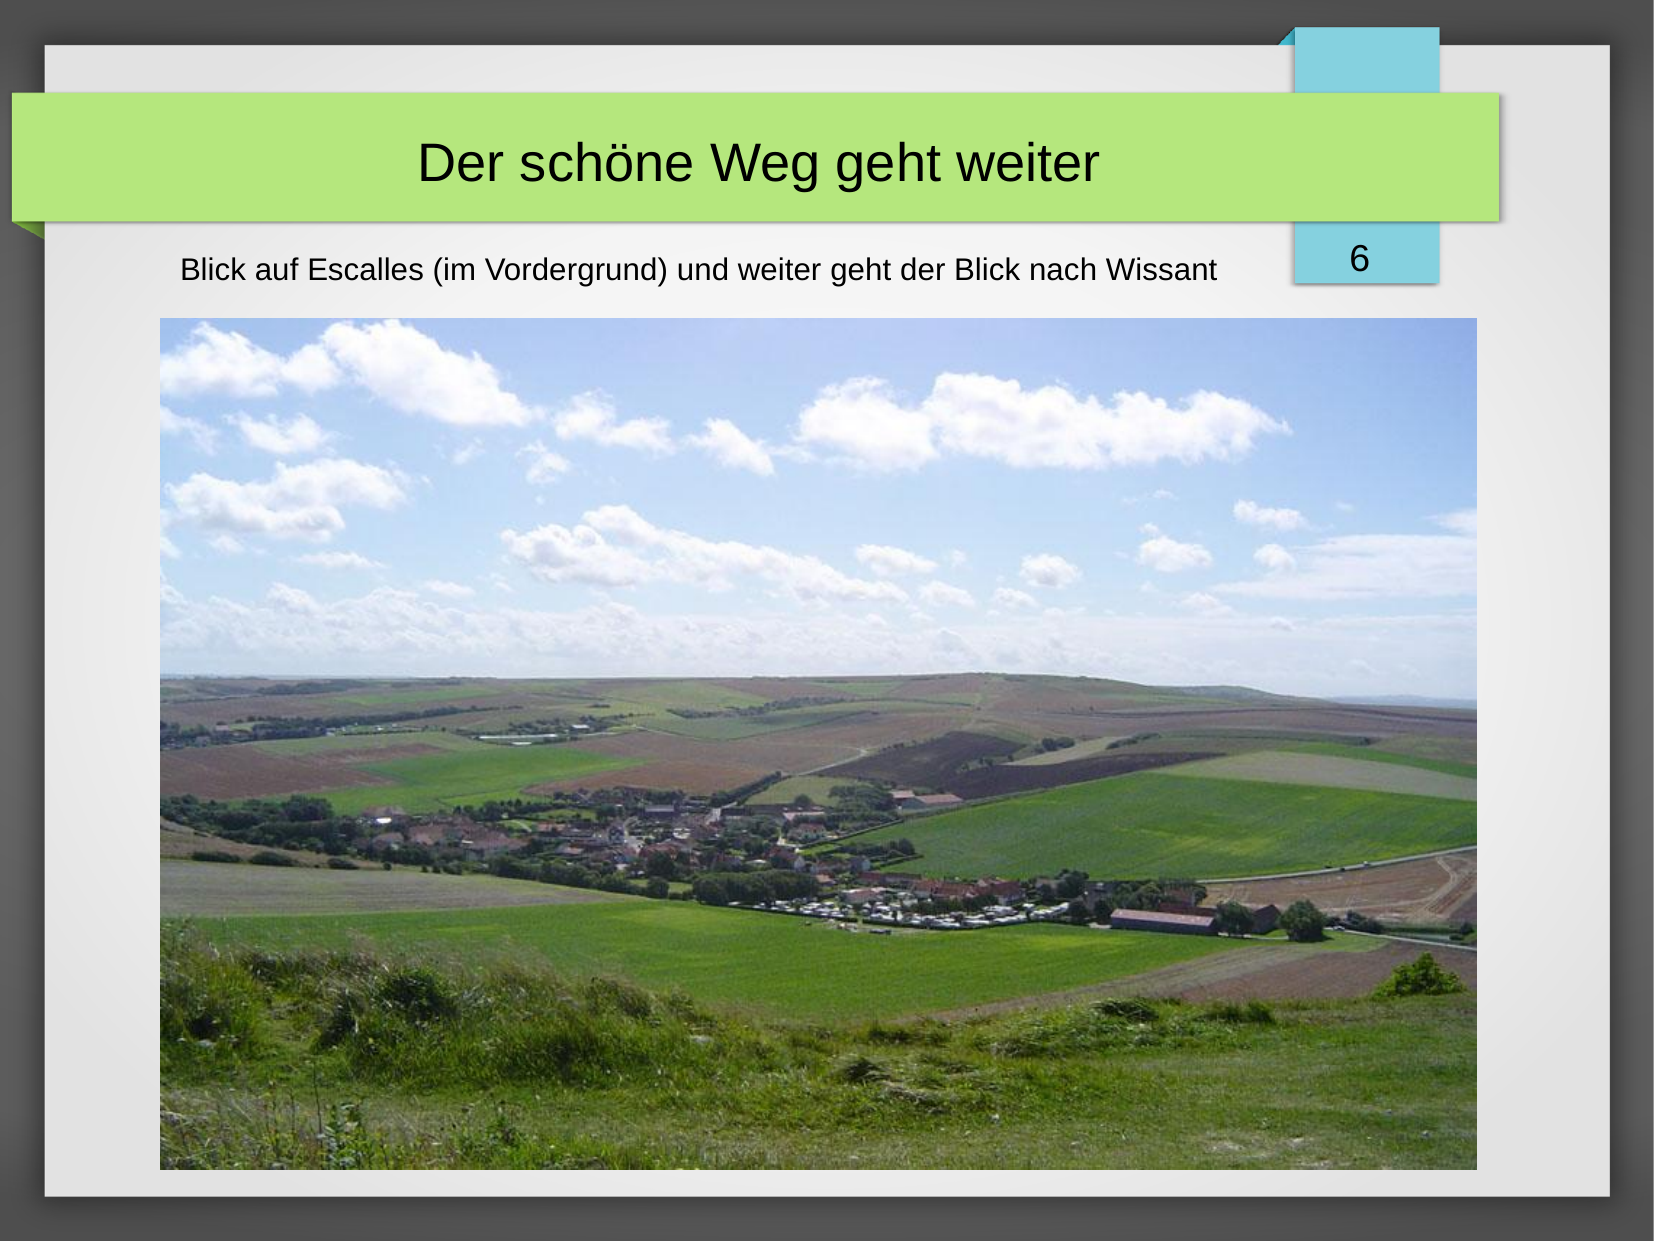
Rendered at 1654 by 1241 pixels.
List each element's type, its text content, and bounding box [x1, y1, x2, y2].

text_box Der schöne Weg geht weiter [417, 123, 1134, 195]
picture [0, 0, 1654, 1241]
text_box Blick auf Escalles (im Vordergrund) und weiter geht der Blick nach Wissant [165, 242, 1252, 296]
text_box 6 [1334, 226, 1406, 295]
